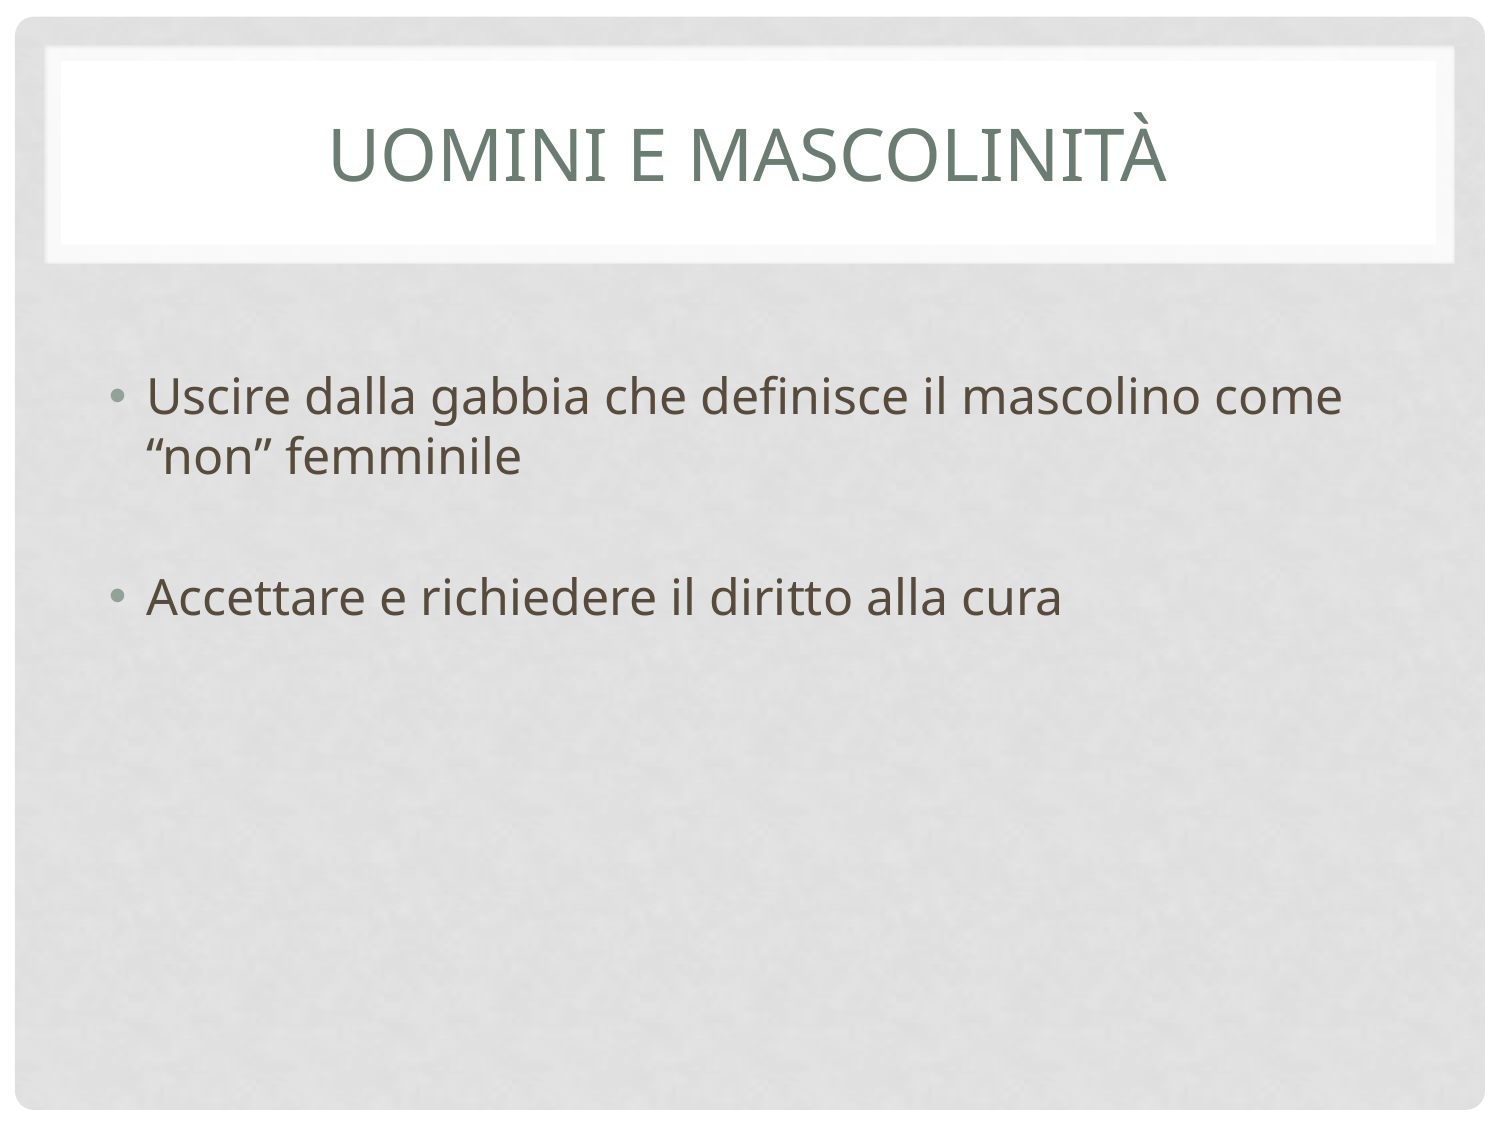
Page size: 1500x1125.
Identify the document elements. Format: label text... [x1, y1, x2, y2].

list Uscire dalla gabbia che definisce il mascolino come “non” femminile Accettare e richiedere il diritto alla cura [75, 287, 1425, 1005]
title UOMINI E MASCOLINITà [69, 66, 1425, 238]
